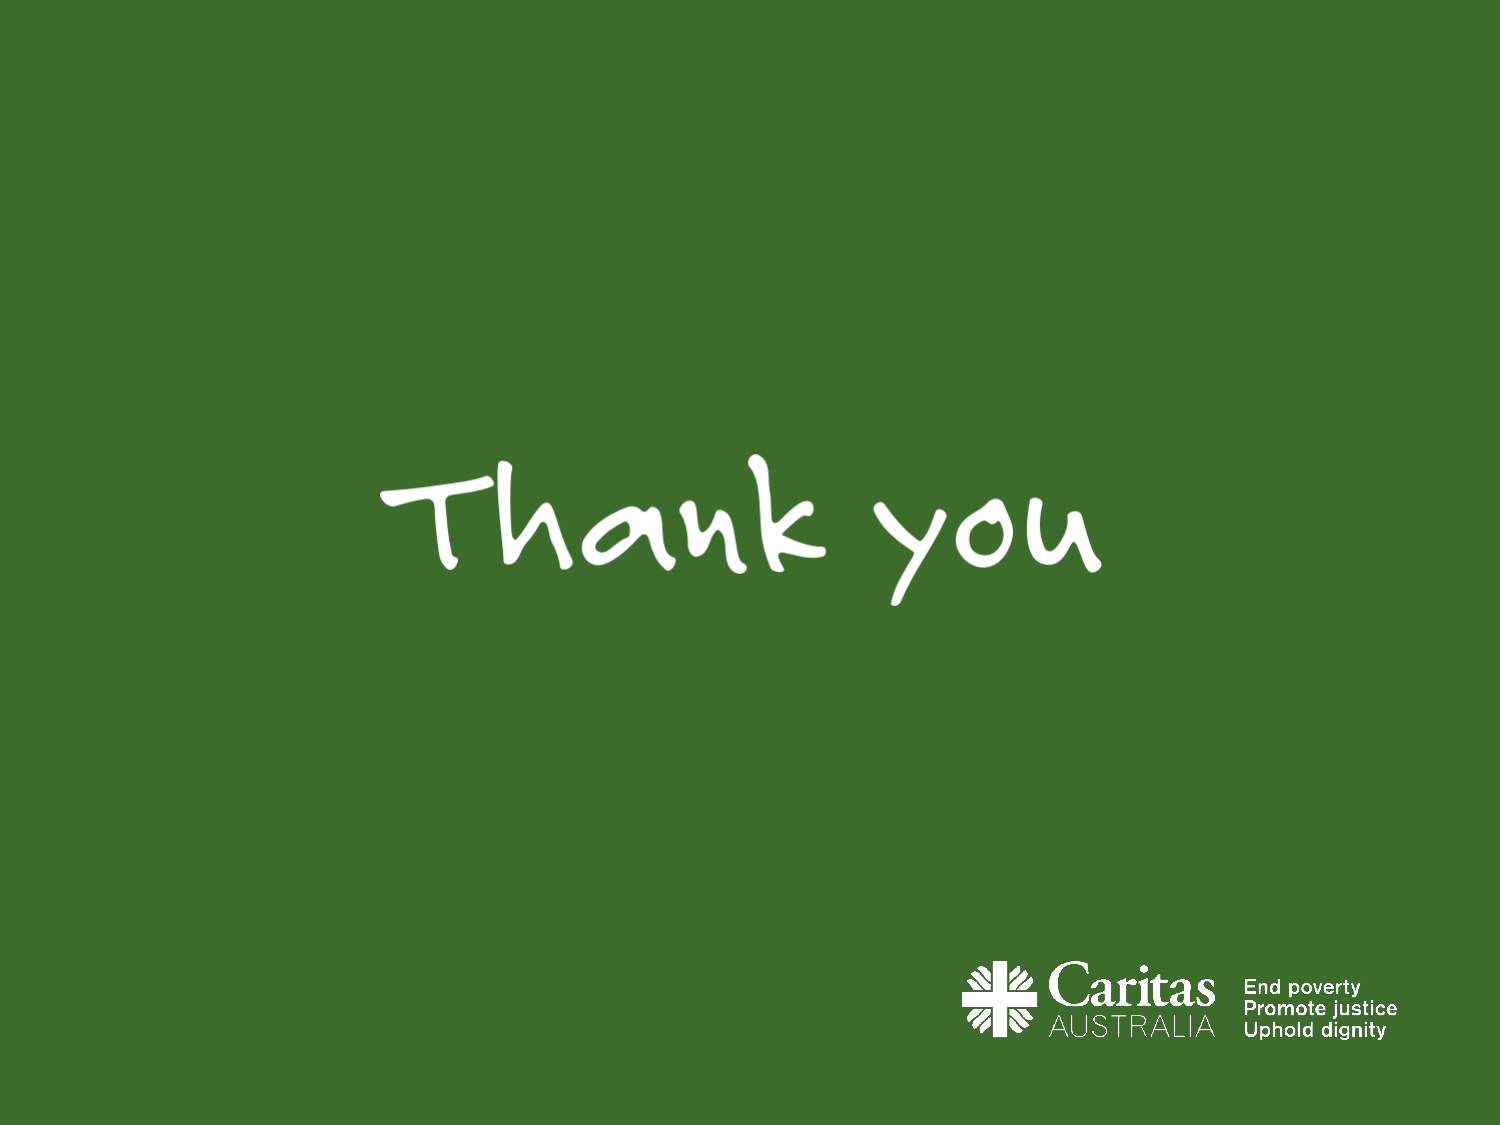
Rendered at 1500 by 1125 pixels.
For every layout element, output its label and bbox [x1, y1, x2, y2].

picture [962, 961, 1397, 1040]
picture [371, 392, 1128, 631]
